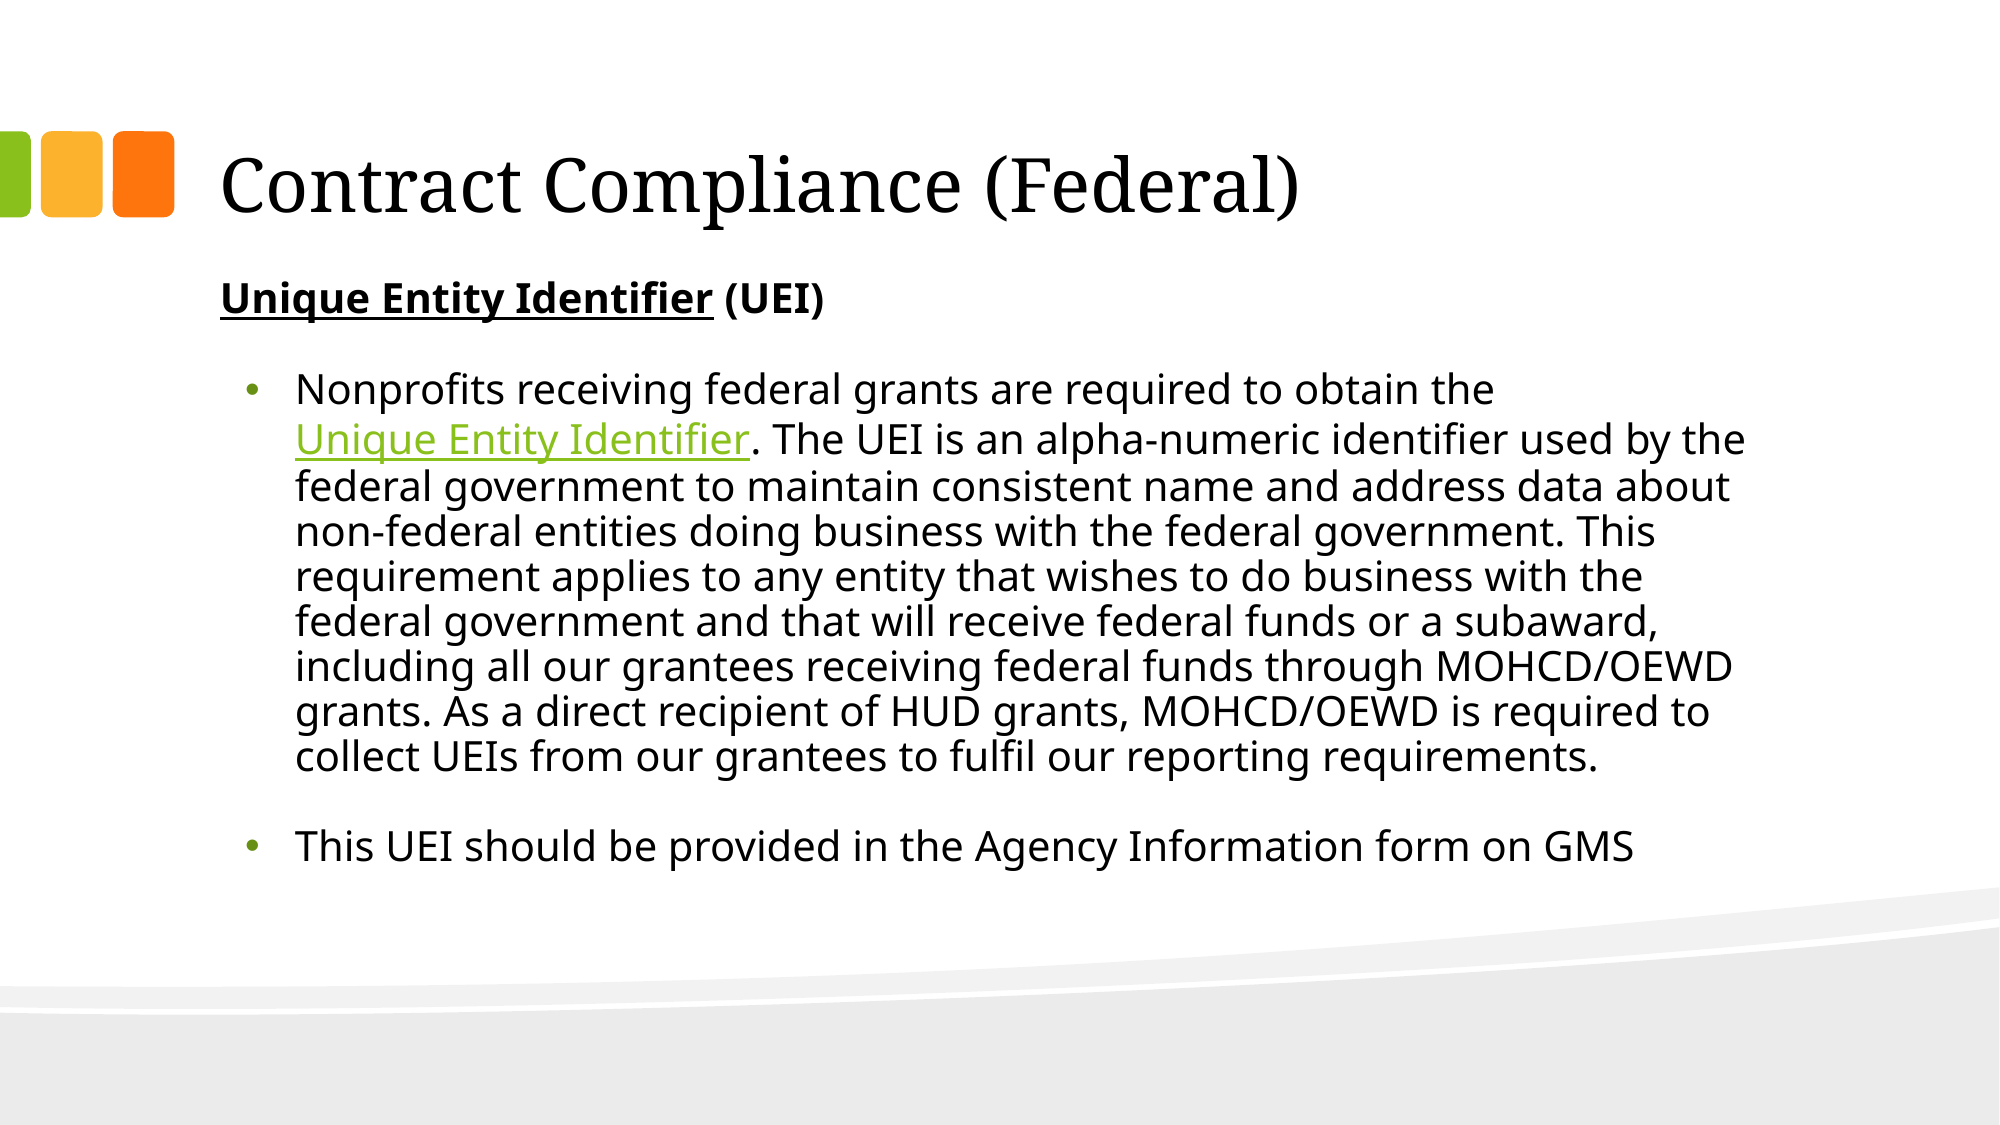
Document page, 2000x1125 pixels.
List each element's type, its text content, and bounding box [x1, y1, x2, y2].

title Contract Compliance (Federal) [199, 24, 1800, 238]
list Unique Entity Identifier (UEI) Nonprofits receiving federal grants are required to obtain the Unique Entity Identifier. The UEI is an alpha-numeric identifier used by the federal government to maintain consistent name and address data about non-federal entities doing business with the federal government. This requirement applies to any entity that wishes to do business with the federal government and that will receive federal funds or a subaward, including all our grantees receiving federal funds through MOHCD/OEWD grants. As a direct recipient of HUD grants, MOHCD/OEWD is required to collect UEIs from our grantees to fulfil our reporting requirements. This UEI should be provided in the Agency Information form on GMS [199, 262, 1800, 1013]
